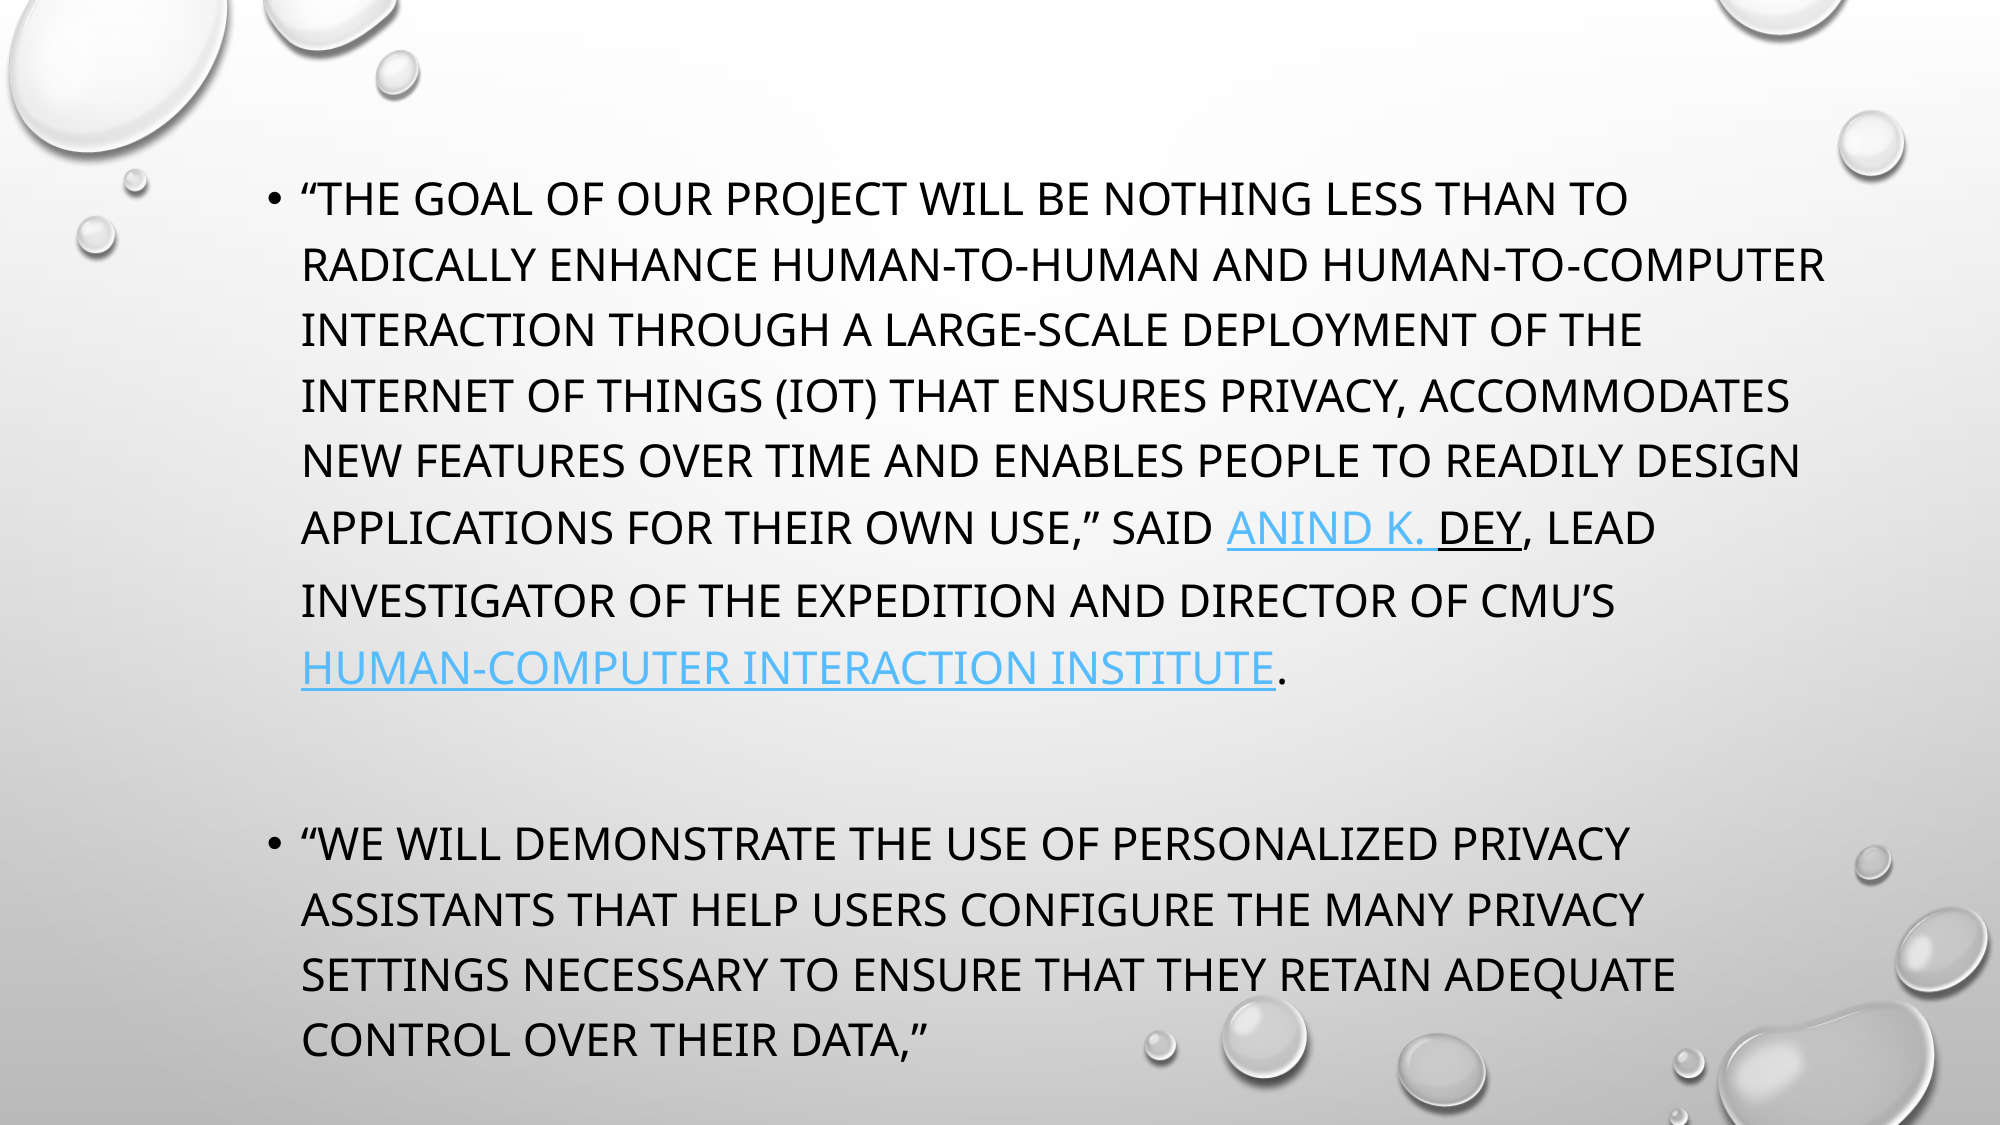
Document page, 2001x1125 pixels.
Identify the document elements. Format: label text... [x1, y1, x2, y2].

picture [0, 0, 2000, 1125]
list “The goal of our project will be nothing less than to radically enhance human-to-human and human-to­-computer interaction through a large-scale deployment of the Internet of Things (IoT) that ensures privacy, accommodates new features over time and enables people to readily design applications for their own use,” said Anind K. Dey, lead investigator of the expedition and director of CMU’s Human-Computer Interaction Institute. “We will demonstrate the use of personalized privacy assistants that help users configure the many privacy settings necessary to ensure that they retain adequate control over their data,” [251, 87, 1851, 1093]
